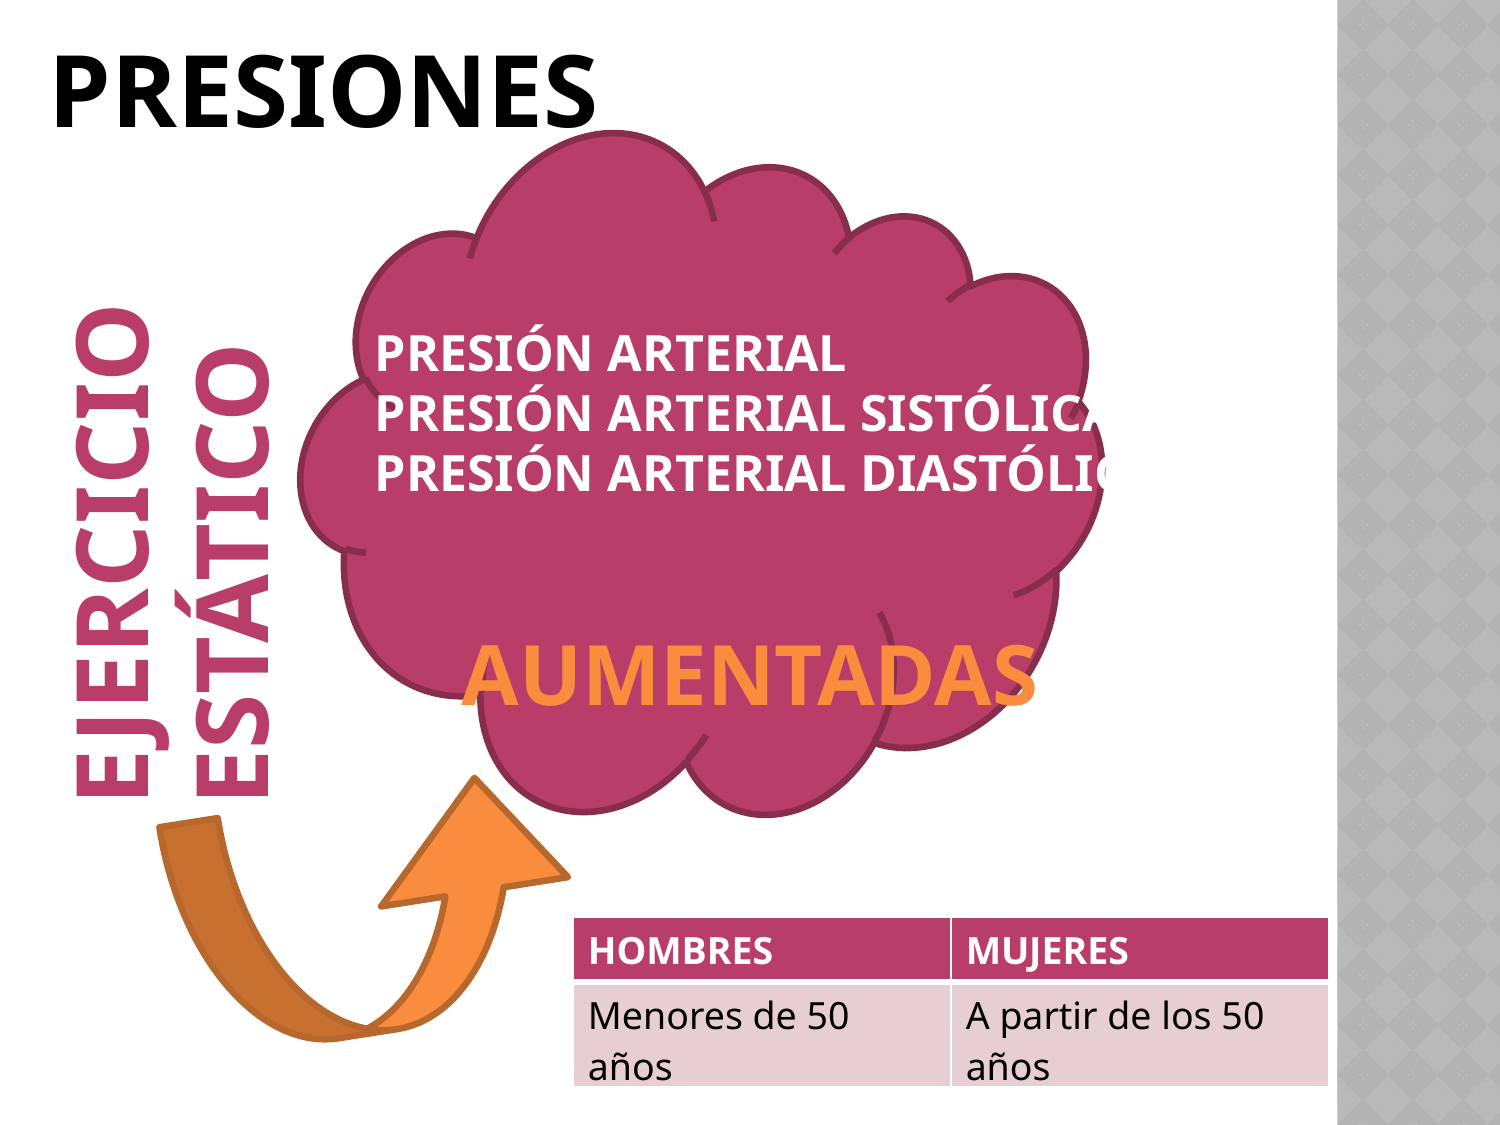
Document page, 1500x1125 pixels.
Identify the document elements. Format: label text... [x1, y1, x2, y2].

text_box EJERCICIO ESTÁTICO [41, 267, 296, 847]
title PRESIONES [41, 0, 1230, 148]
text_box [296, 129, 1079, 641]
table_header HOMBRES [574, 918, 950, 979]
text_box PRESIÓN ARTERIAL PRESIÓN ARTERIAL SISTÓLICA PRESIÓN ARTERIAL DIASTÓLICA AUMENTADAS [360, 314, 1211, 850]
table_cell Menores de 50 años [574, 985, 950, 1086]
table_header MUJERES [952, 918, 1328, 979]
table_cell A partir de los 50 años [952, 985, 1328, 1086]
text_box [156, 814, 572, 1043]
